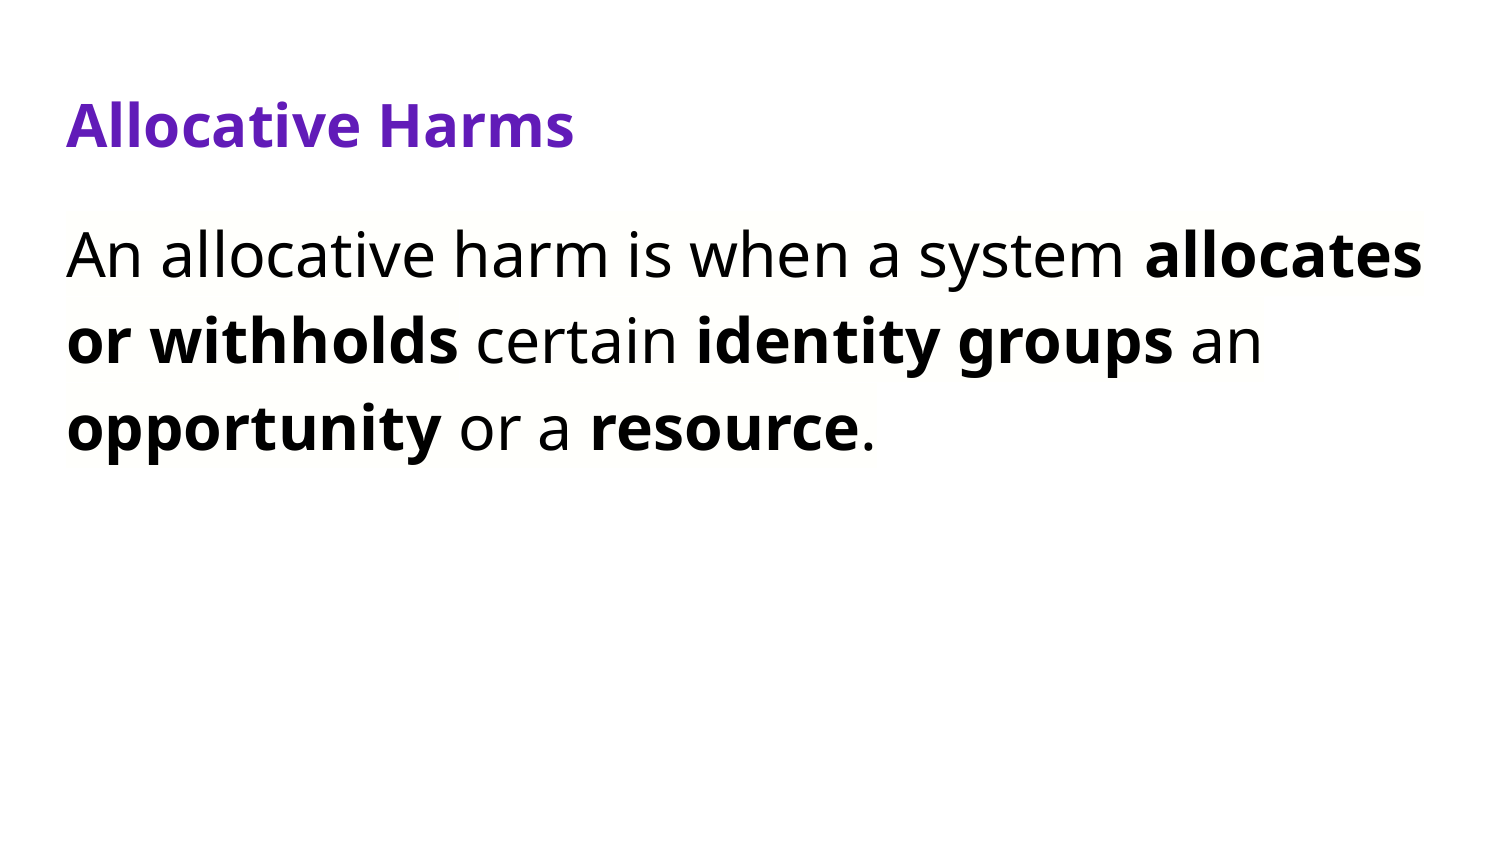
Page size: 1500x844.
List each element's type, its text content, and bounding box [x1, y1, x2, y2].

title Allocative Harms [51, 72, 1449, 176]
list An allocative harm is when a system allocates or withholds certain identity groups an opportunity or a resource. [51, 189, 1449, 750]
